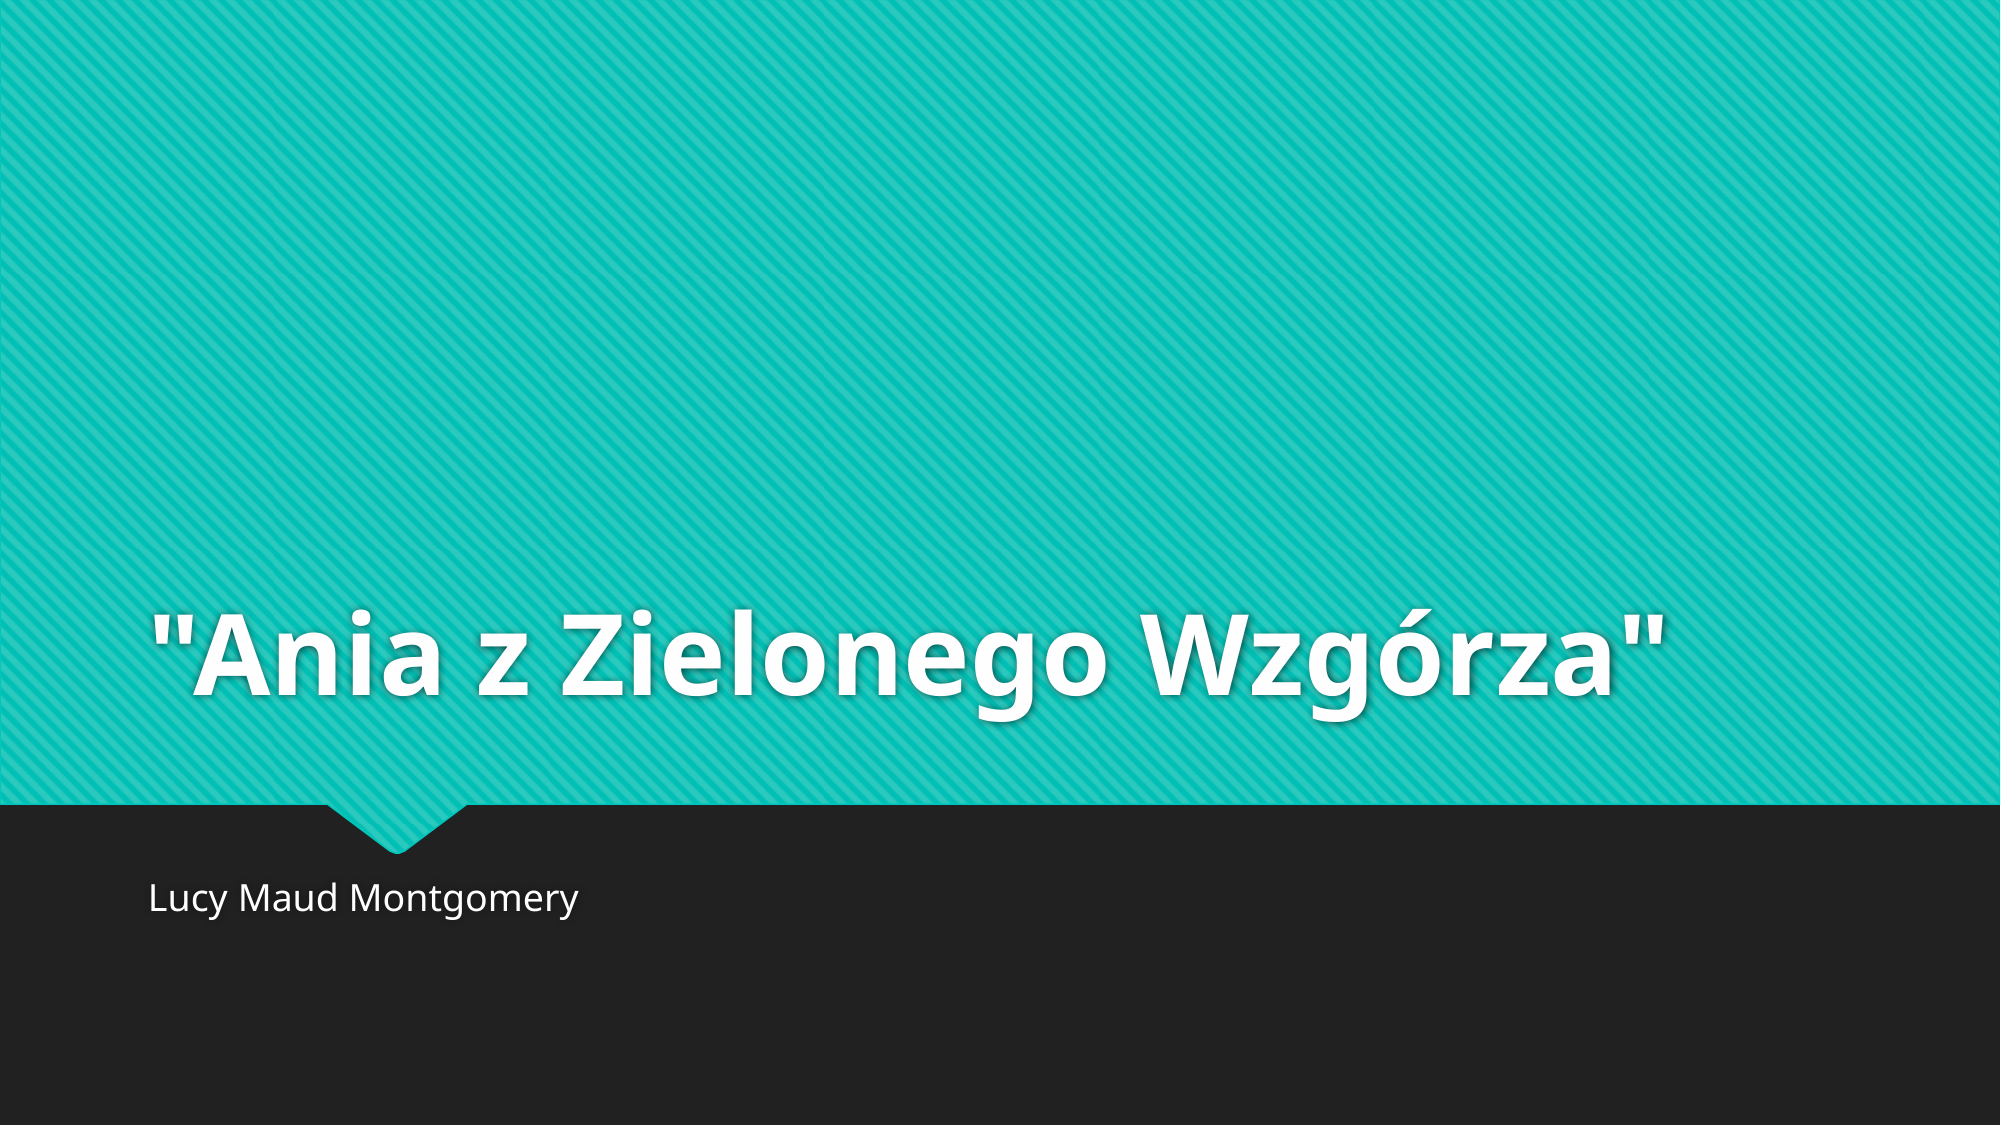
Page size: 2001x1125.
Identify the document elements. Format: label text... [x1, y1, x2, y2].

subtitle Lucy Maud Montgomery [132, 866, 1868, 938]
title "Ania z Zielonego Wzgórza" [132, 237, 1868, 726]
